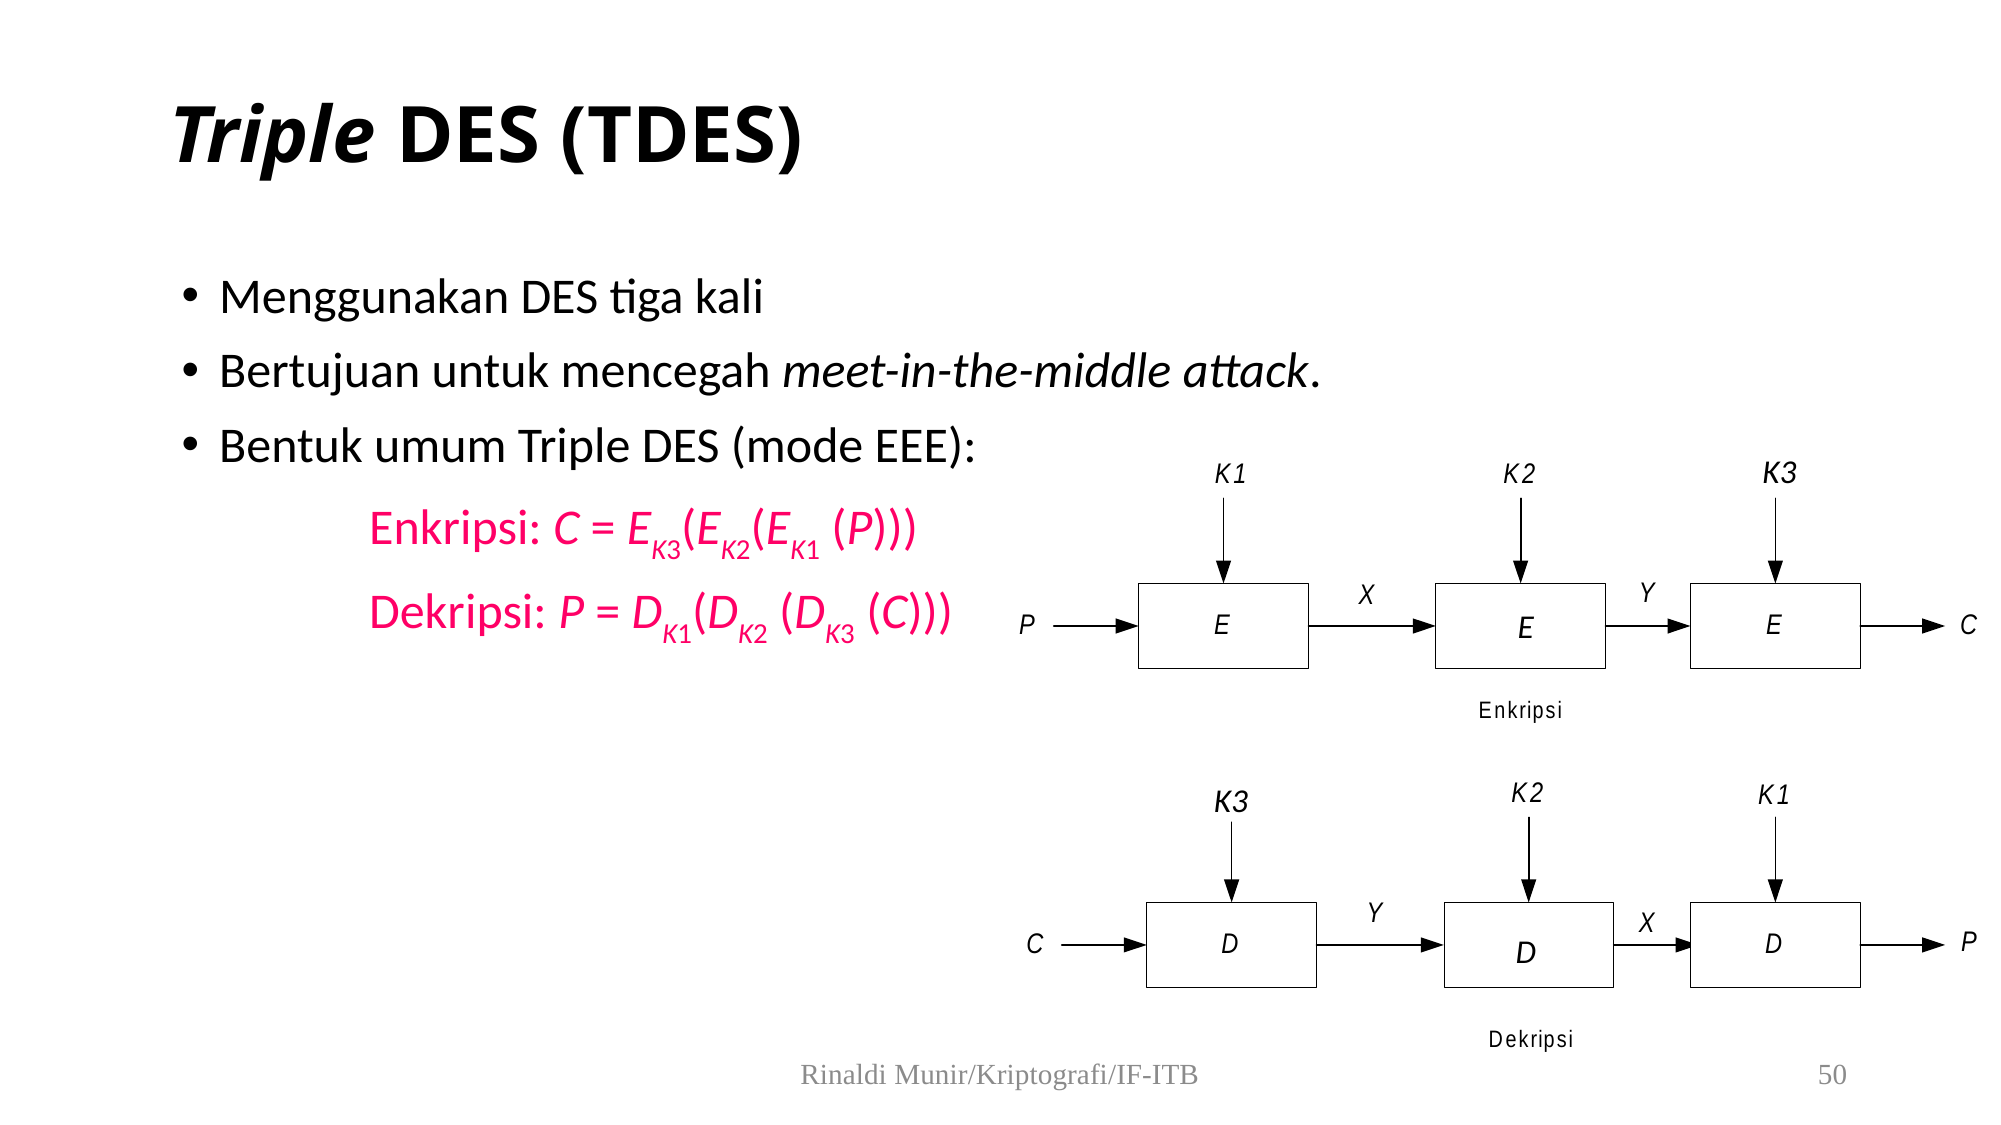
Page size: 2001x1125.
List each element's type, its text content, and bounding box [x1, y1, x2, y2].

list Menggunakan DES tiga kali Bertujuan untuk mencegah meet-in-the-middle attack. Bentuk umum Triple DES (mode EEE): Enkripsi: C = EK3(EK2(EK1 (P))) Dekripsi: P = DK1(DK2 (DK3 (C))) [166, 262, 1712, 938]
footer Rinaldi Munir/Kriptografi/IF-ITB [662, 1042, 1338, 1103]
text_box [999, 447, 2000, 1067]
slide_number 50 [1412, 1067, 1863, 1103]
title Triple DES (TDES) [154, 87, 1430, 188]
